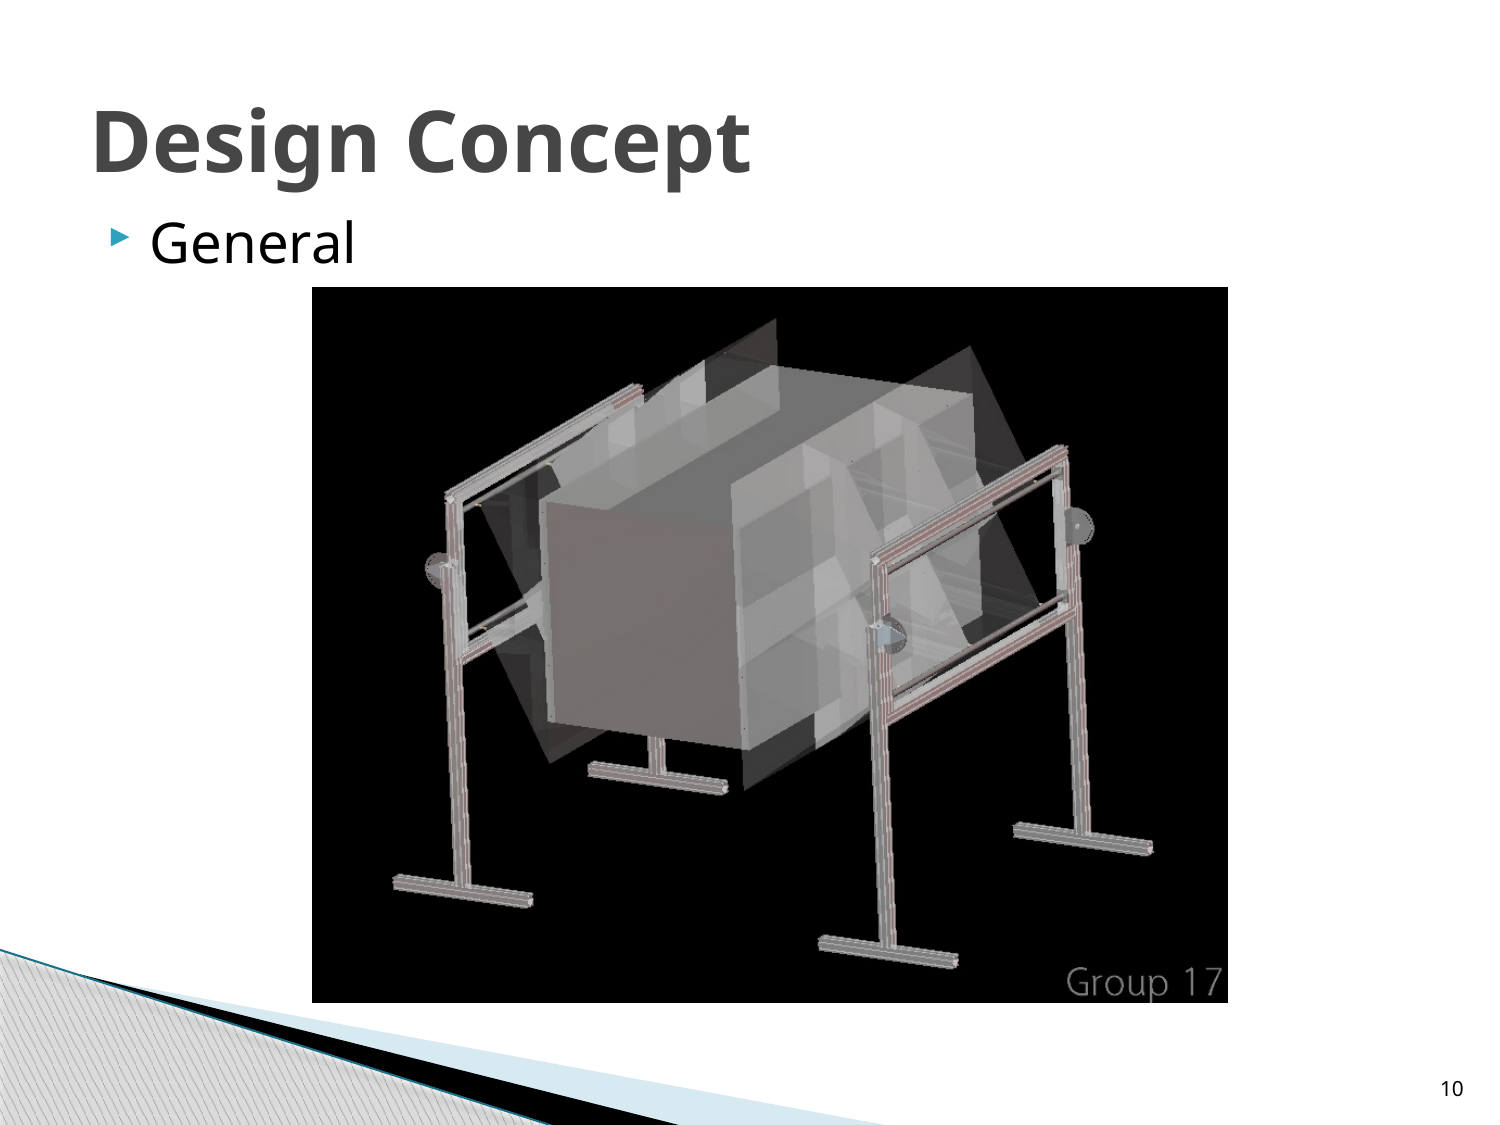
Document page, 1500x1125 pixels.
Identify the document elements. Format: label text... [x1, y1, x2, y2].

slide_number 10 [1418, 1051, 1479, 1112]
list General [75, 233, 1425, 943]
picture [312, 287, 1229, 1003]
title Design Concept [75, 45, 1425, 233]
